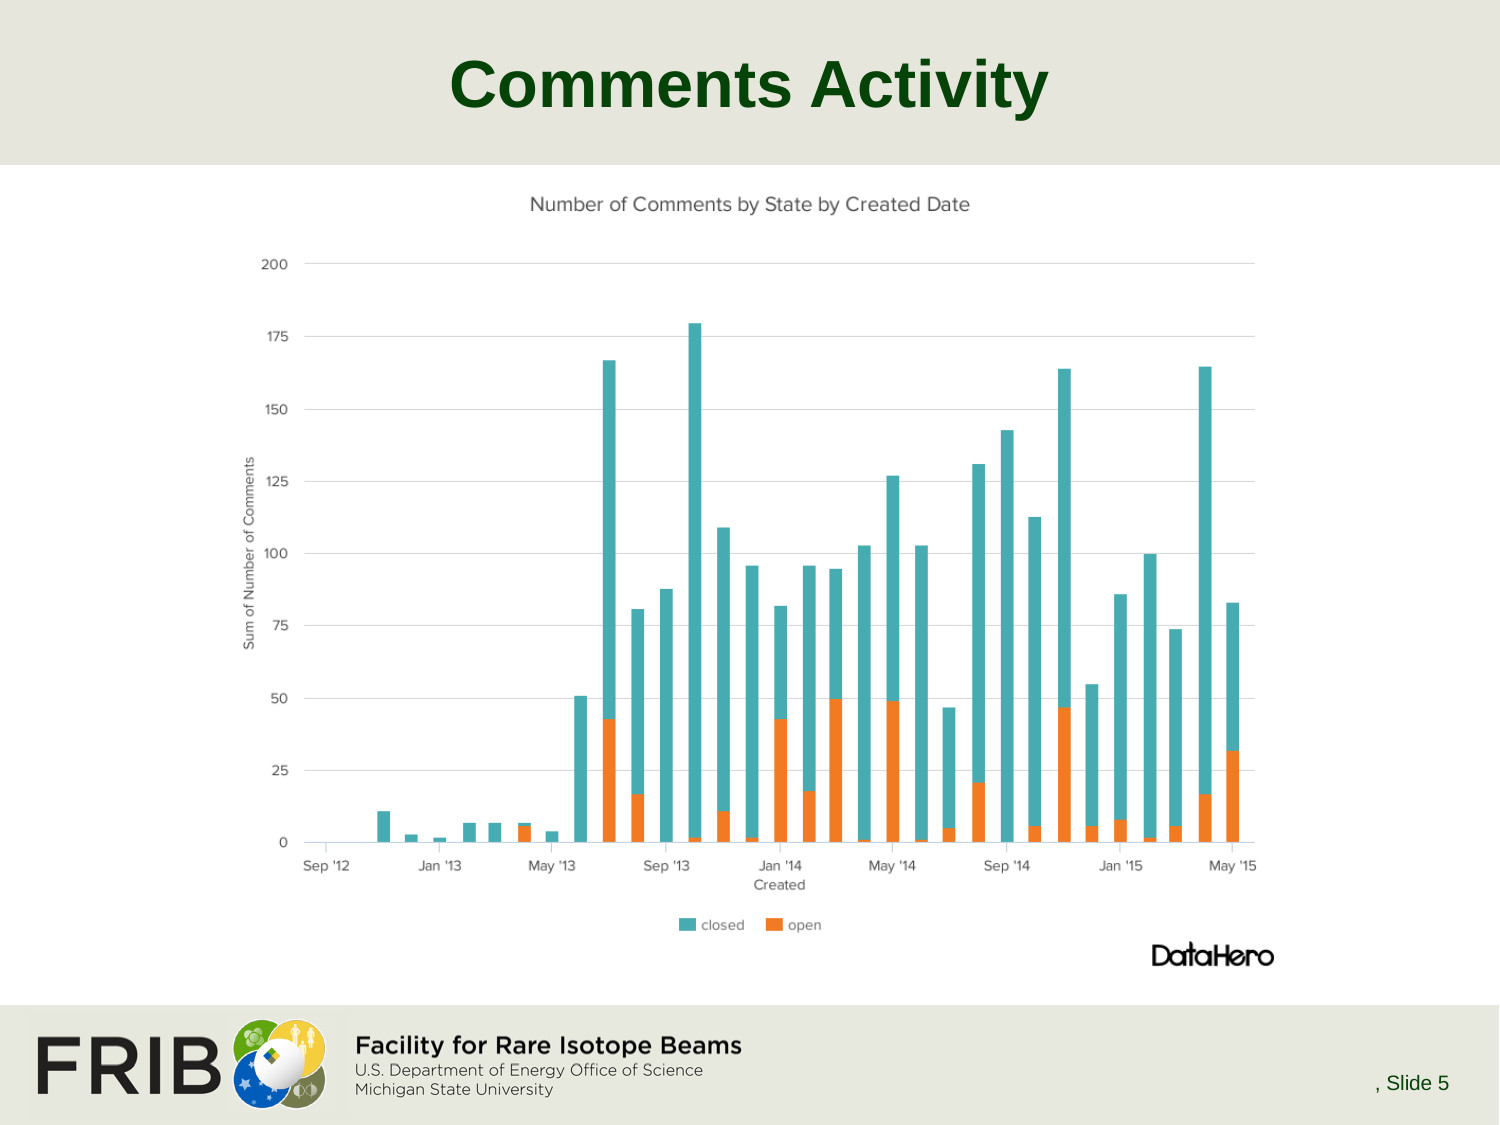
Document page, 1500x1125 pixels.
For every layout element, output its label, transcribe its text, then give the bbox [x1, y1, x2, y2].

picture [0, 0, 1500, 165]
footer E. Berryman, May 2015 EPICS Collaboration Meeting [679, 1042, 1374, 1103]
picture [208, 174, 1292, 989]
title Comments Activity [11, 46, 1489, 128]
slide_number , Slide 5 [1374, 1042, 1500, 1103]
picture [0, 1005, 1499, 1125]
